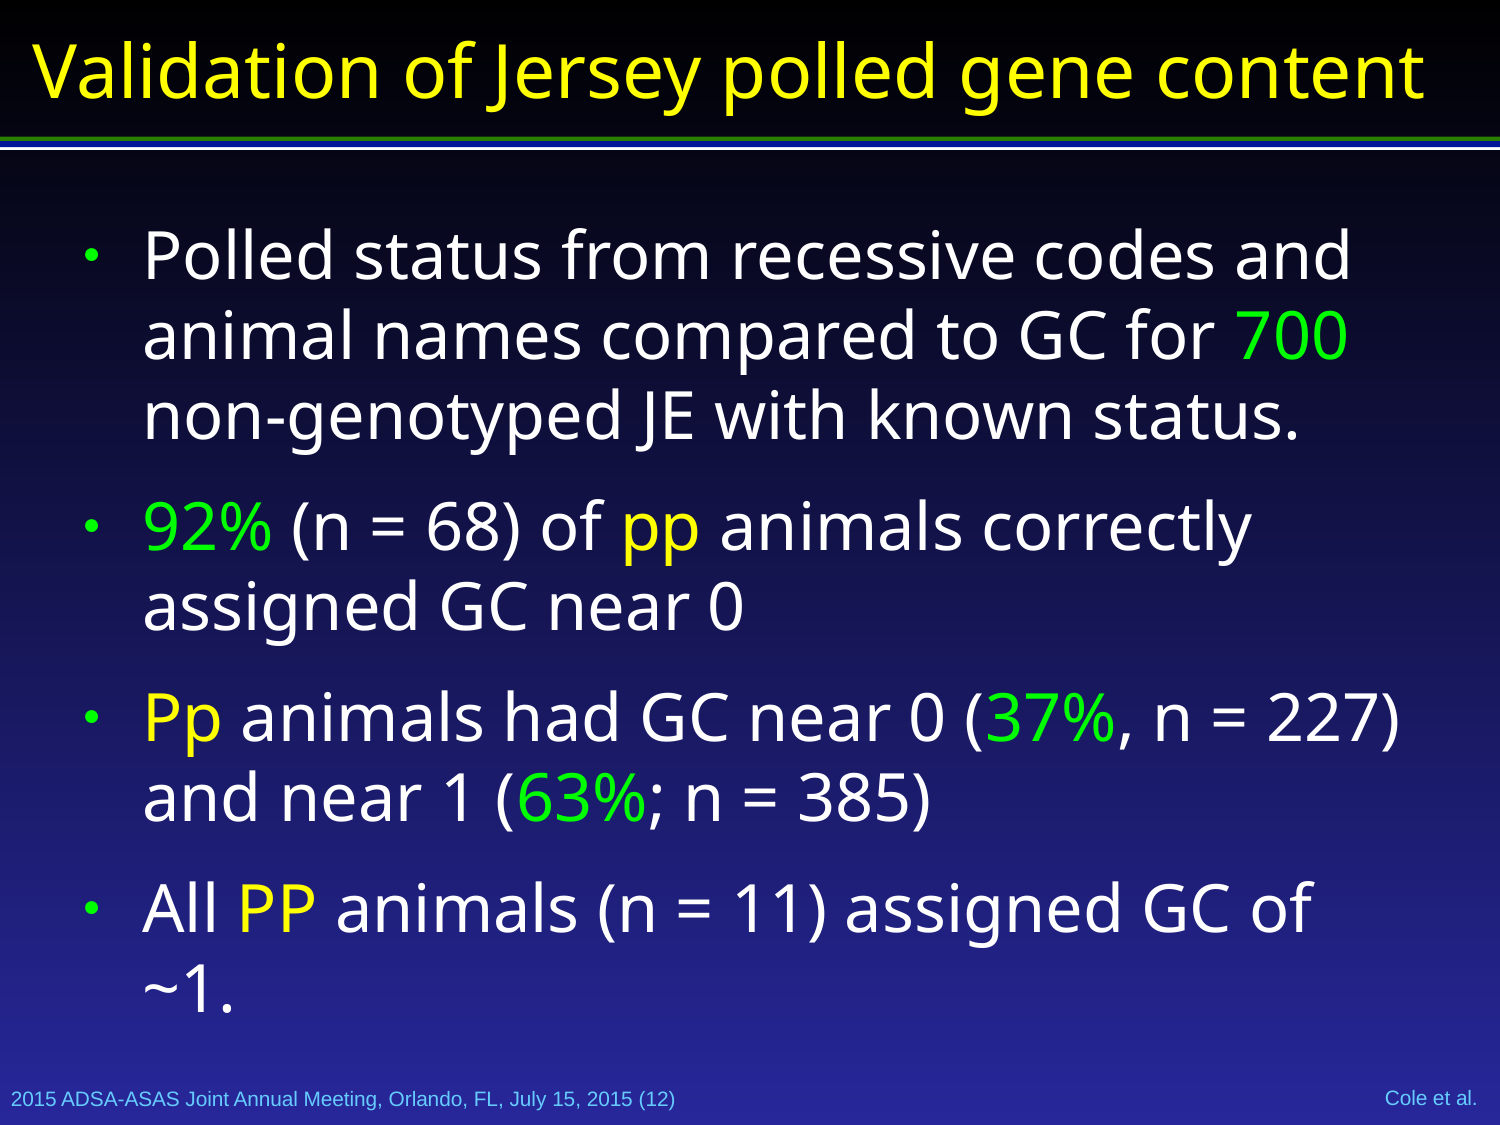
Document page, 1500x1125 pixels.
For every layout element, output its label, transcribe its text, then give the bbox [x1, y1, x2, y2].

text_box Validation of Jersey polled gene content [24, 16, 1475, 122]
text_box Polled status from recessive codes and animal names compared to GC for 700 non-genotyped JE with known status. 92% (n = 68) of pp animals correctly assigned GC near 0 Pp animals had GC near 0 (37%, n = 227) and near 1 (63%; n = 385) All PP animals (n = 11) assigned GC of ~1. [74, 205, 1413, 1034]
